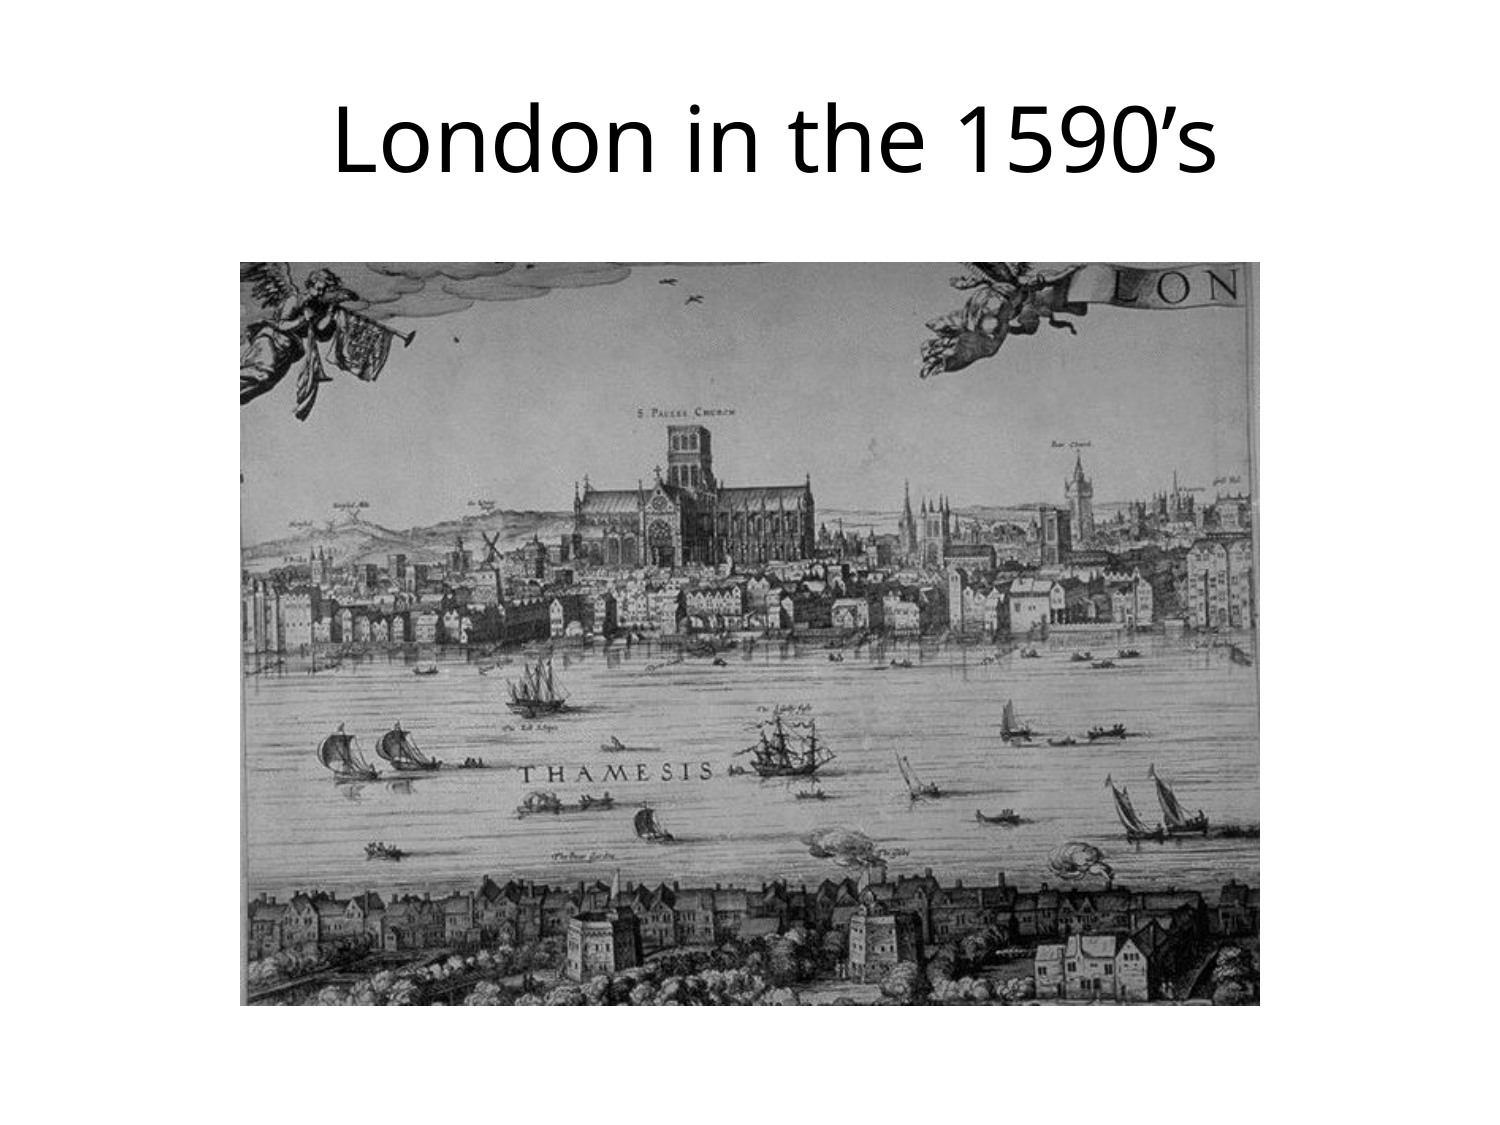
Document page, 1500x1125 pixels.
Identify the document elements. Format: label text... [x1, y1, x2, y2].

title London in the 1590’s [100, 42, 1451, 230]
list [240, 262, 1260, 1006]
